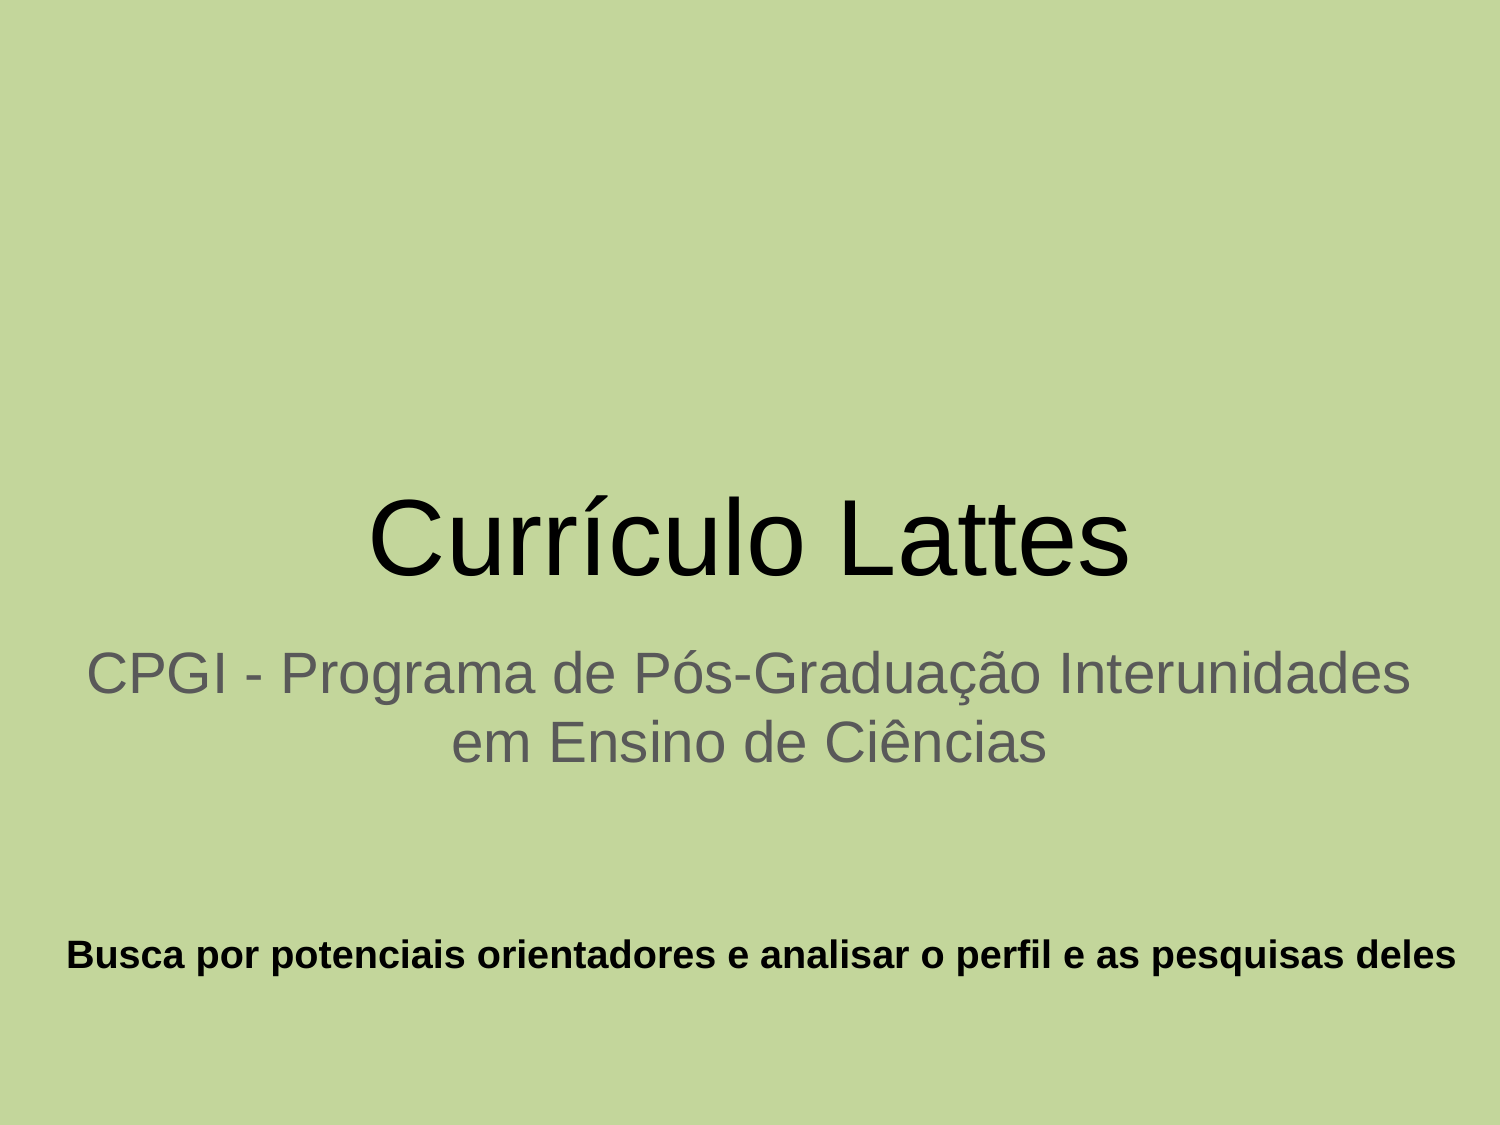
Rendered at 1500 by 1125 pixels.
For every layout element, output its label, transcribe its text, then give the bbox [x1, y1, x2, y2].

subtitle CPGI - Programa de Pós-Graduação Interunidades em Ensino de Ciências [51, 619, 1449, 794]
title Currículo Lattes [51, 162, 1449, 612]
text_box Busca por potenciais orientadores e analisar o perfil e as pesquisas deles [51, 914, 1500, 992]
